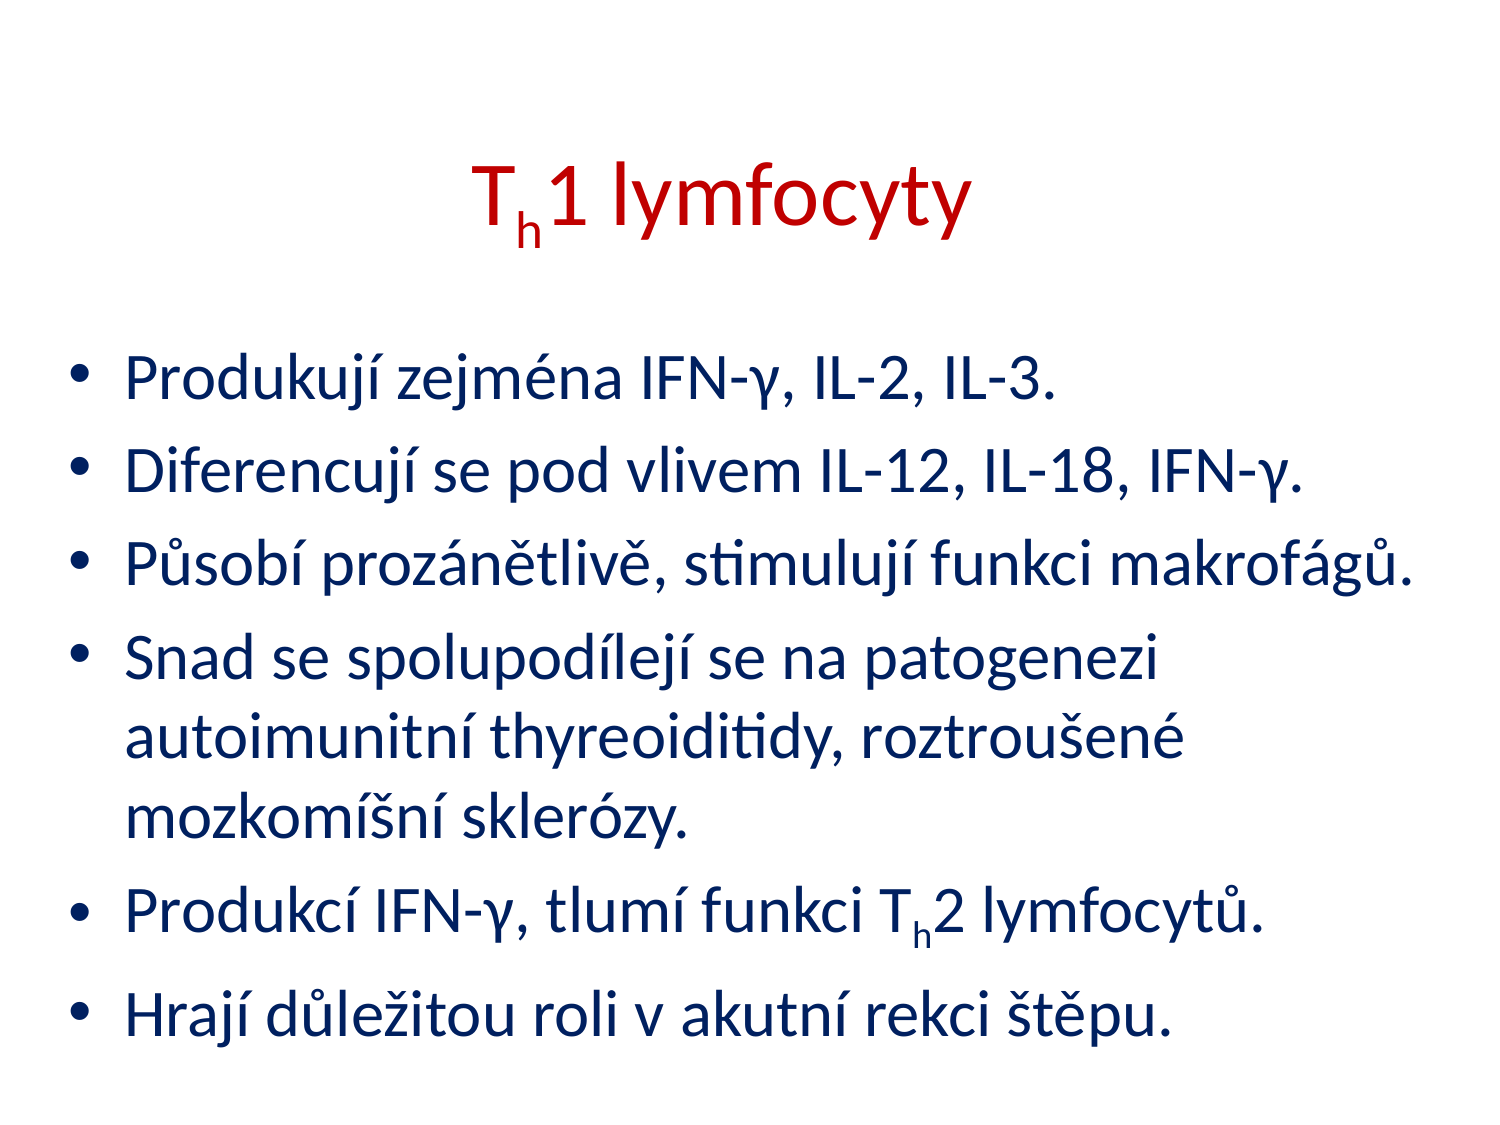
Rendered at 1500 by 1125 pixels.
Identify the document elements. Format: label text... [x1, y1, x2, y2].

text_box Produkují zejména IFN-γ, IL-2, IL-3. Diferencují se pod vlivem IL-12, IL-18, IFN-γ. Působí prozánětlivě, stimulují funkci makrofágů. Snad se spolupodílejí se na patogenezi autoimunitní thyreoiditidy, roztroušené mozkomíšní sklerózy. Produkcí IFN-γ, tlumí funkci Th2 lymfocytů. Hrají důležitou roli v akutní rekci štěpu. [53, 324, 1445, 1011]
title Th1 lymfocyty [155, 99, 1290, 293]
